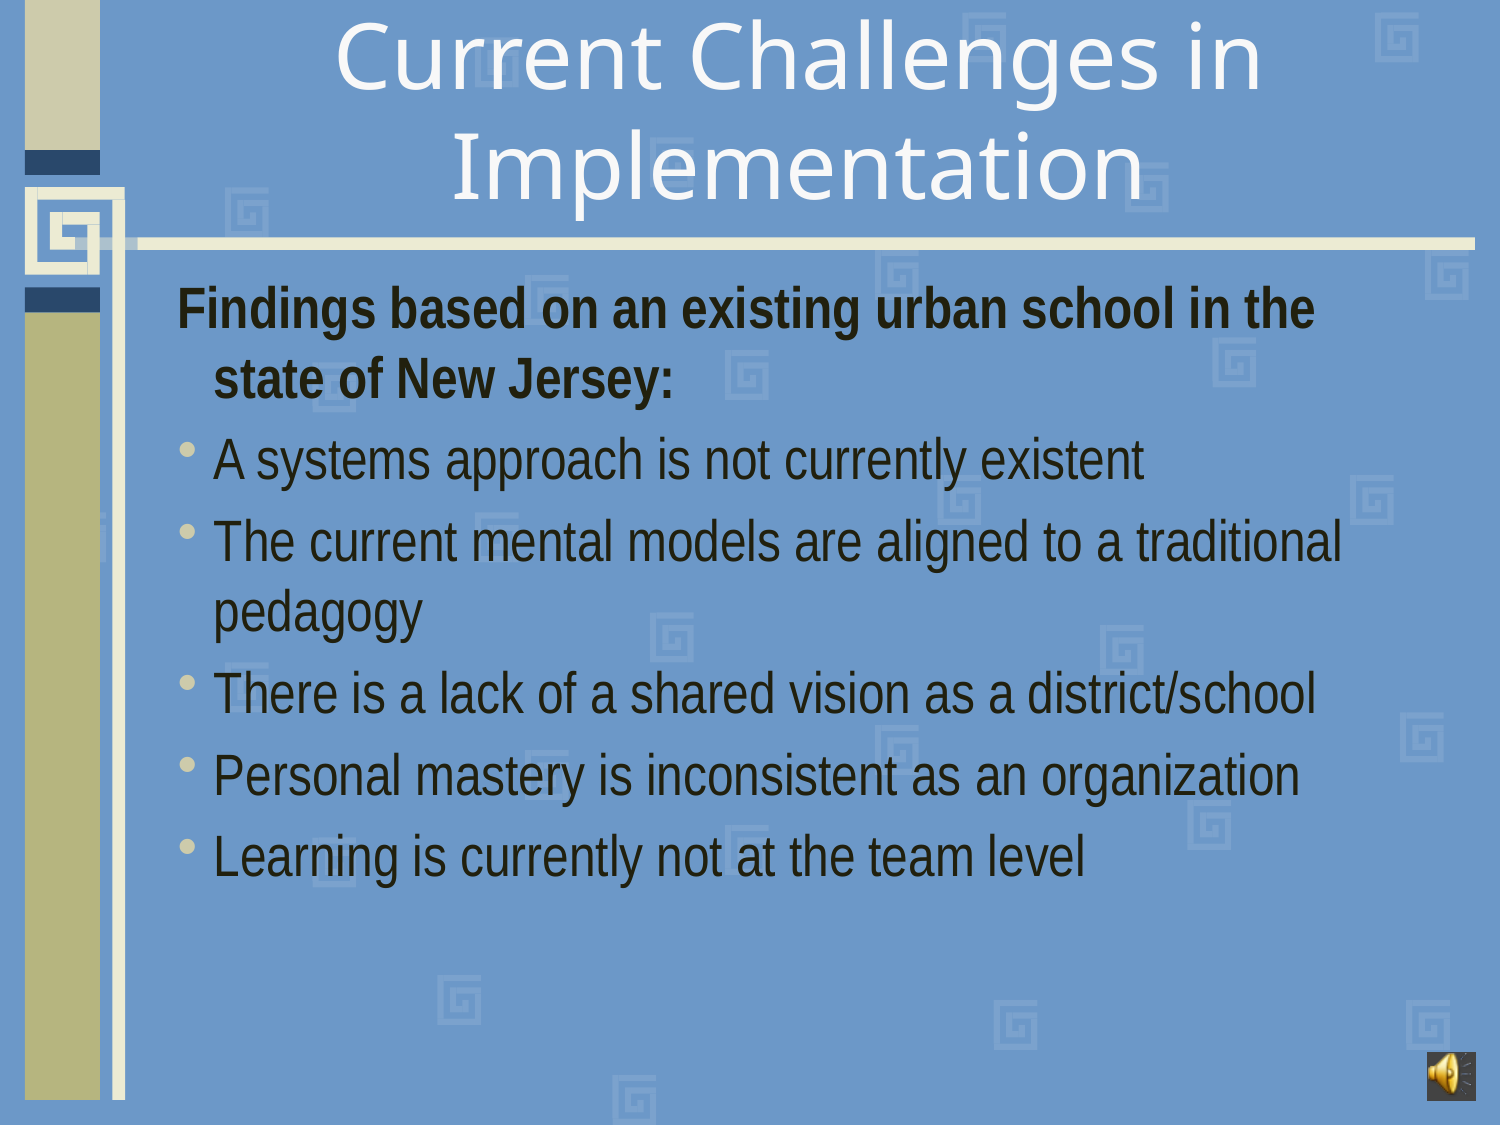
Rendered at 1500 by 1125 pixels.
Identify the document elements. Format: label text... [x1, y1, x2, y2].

picture [1426, 1051, 1477, 1102]
list Findings based on an existing urban school in the state of New Jersey: A systems approach is not currently existent The current mental models are aligned to a traditional pedagogy There is a lack of a shared vision as a district/school Personal mastery is inconsistent as an organization Learning is currently not at the team level [162, 262, 1451, 1088]
title Current Challenges in Implementation [162, 0, 1438, 226]
